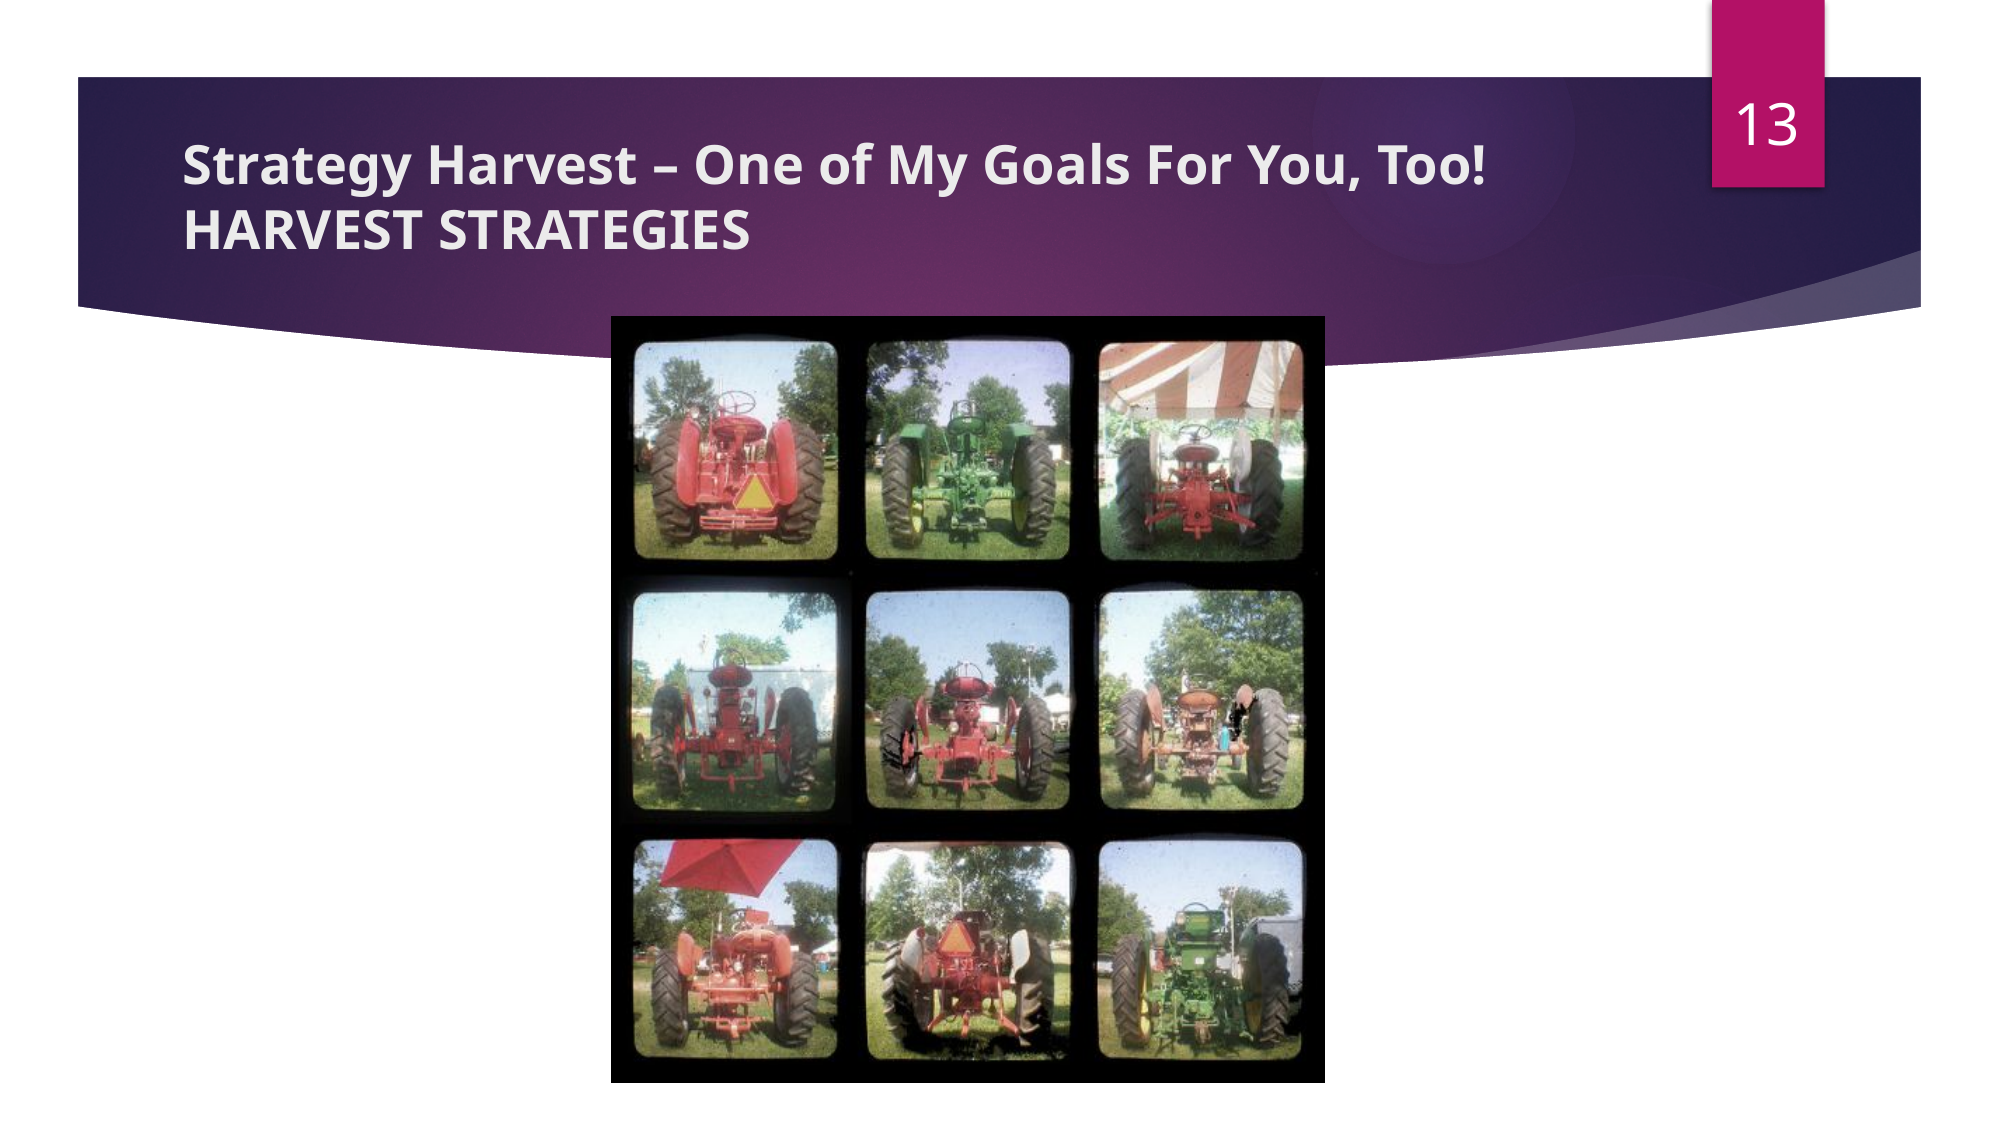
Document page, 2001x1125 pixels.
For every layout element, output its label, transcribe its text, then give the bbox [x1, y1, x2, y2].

title Strategy Harvest – One of My Goals For You, Too! HARVEST STRATEGIES [167, 111, 1769, 280]
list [611, 316, 1325, 1083]
slide_number 13 [1698, 48, 1836, 175]
